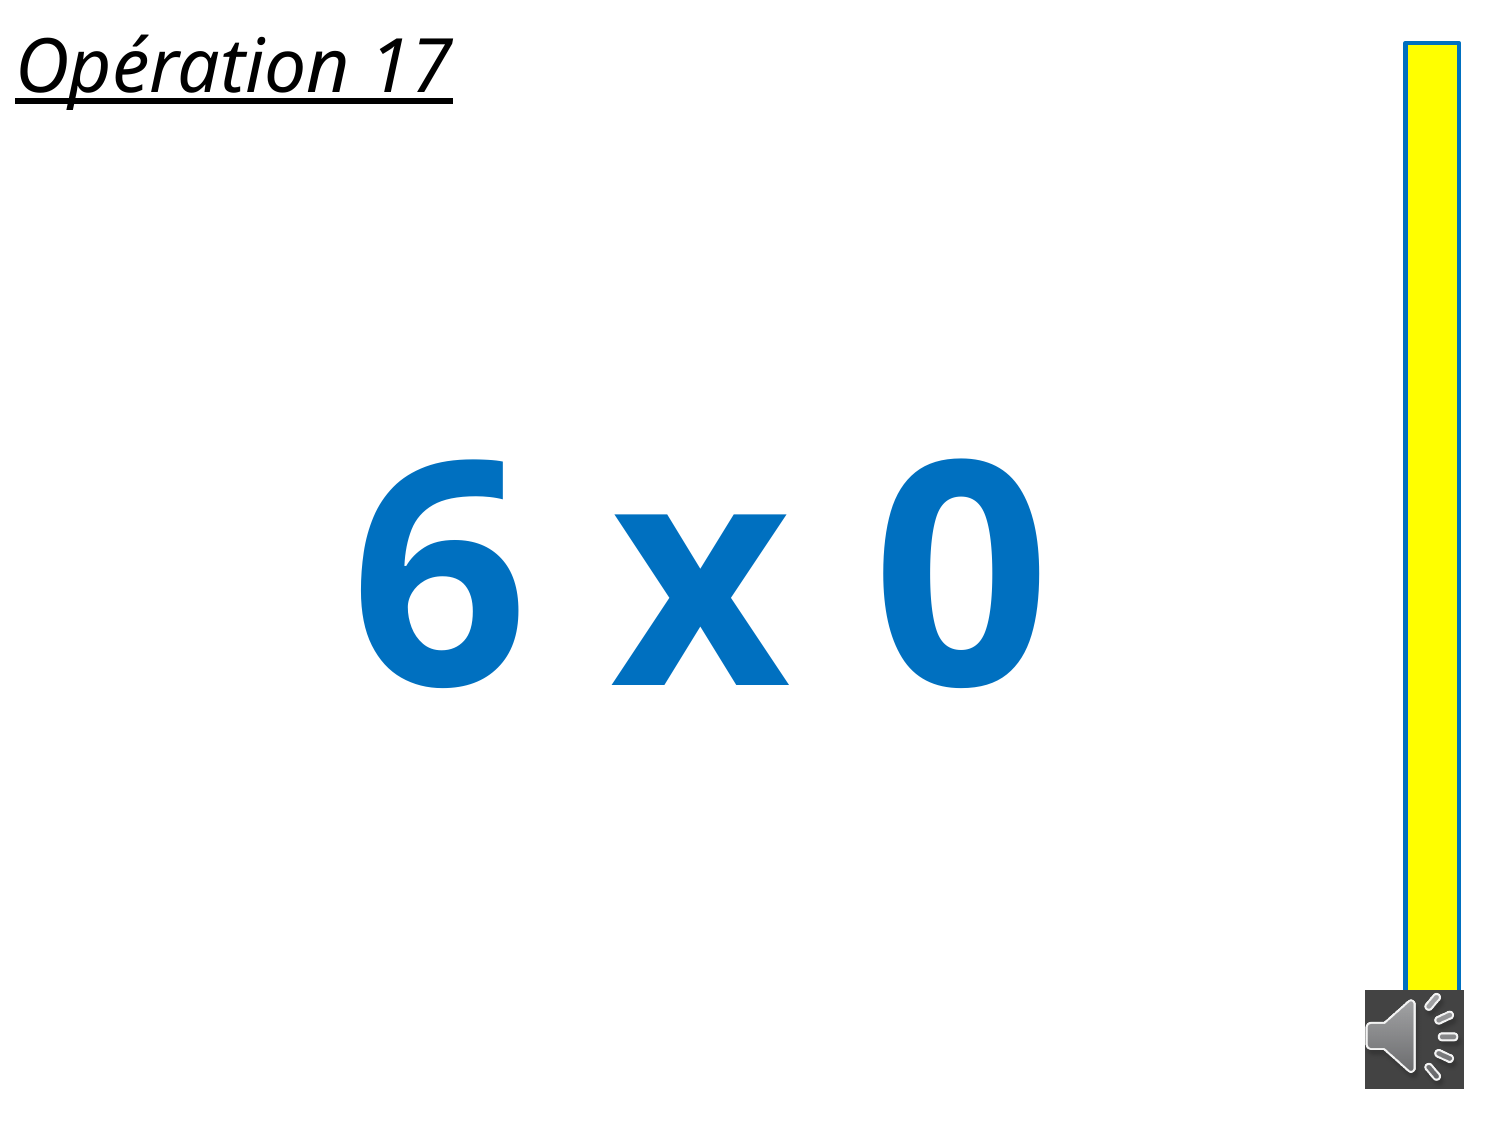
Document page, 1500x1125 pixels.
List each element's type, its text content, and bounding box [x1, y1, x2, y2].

title Opération 17 [0, 0, 502, 126]
text_box 6 x 0 [0, 365, 1403, 756]
picture [1364, 989, 1465, 1090]
text_box [1403, 41, 1461, 987]
